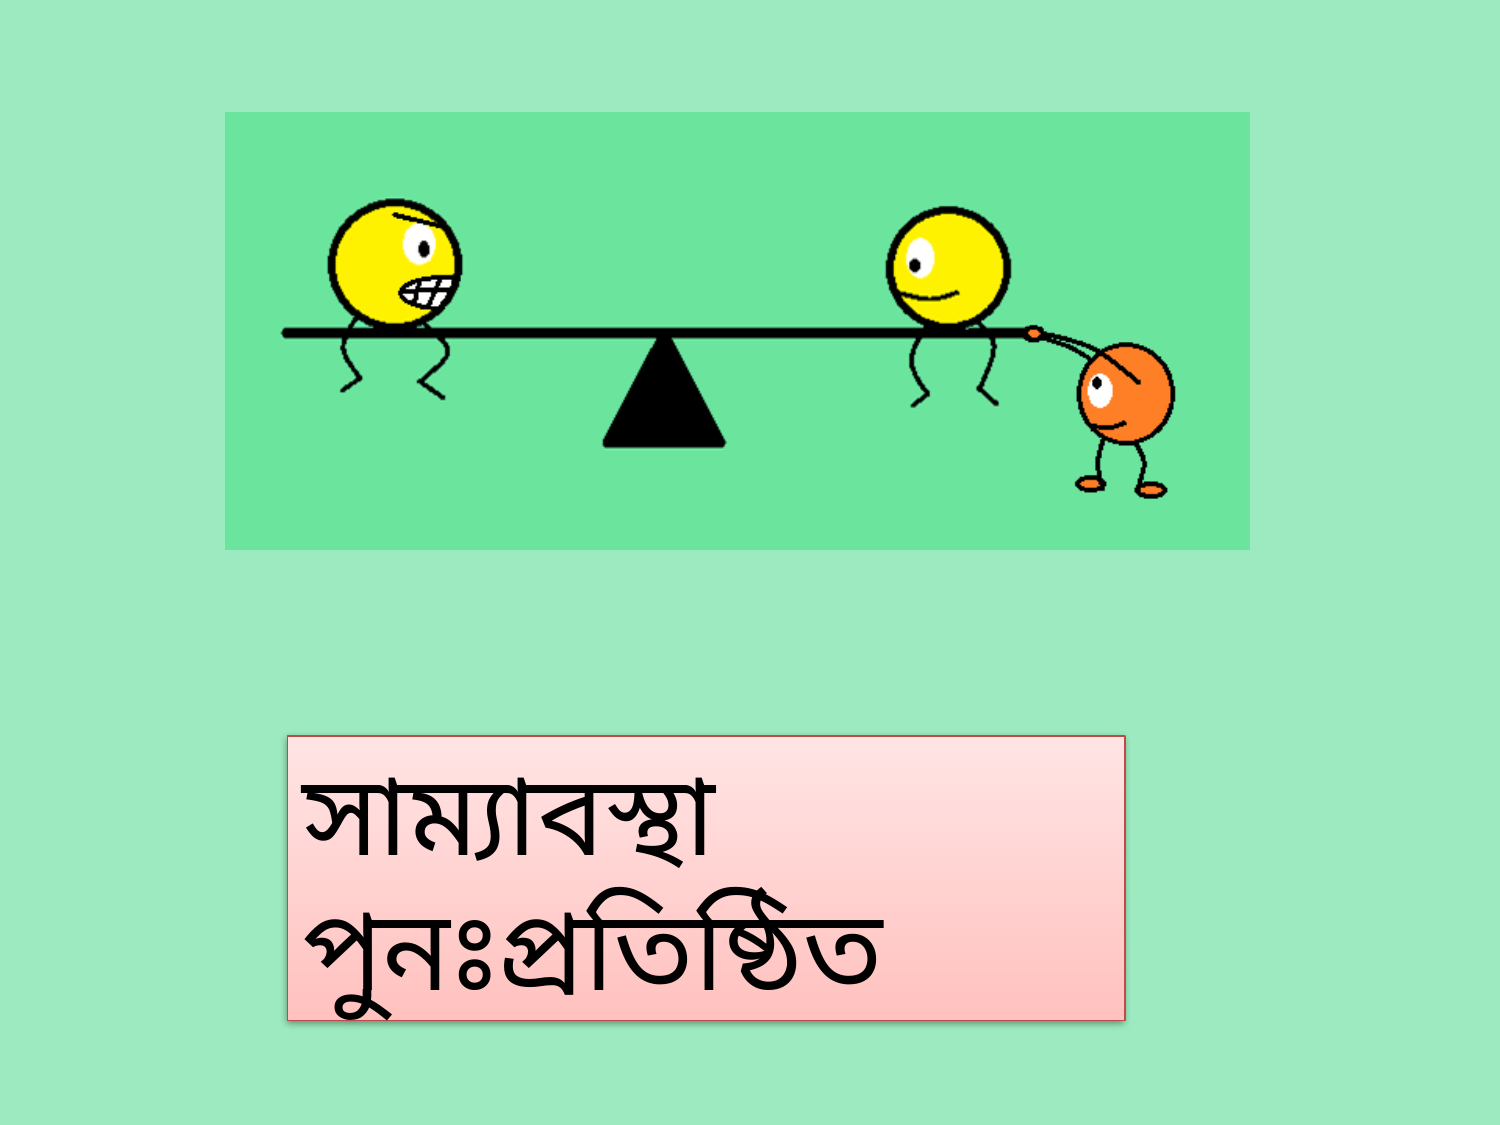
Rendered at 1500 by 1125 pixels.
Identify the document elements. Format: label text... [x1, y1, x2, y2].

picture [224, 112, 1251, 551]
text_box সাম্যাবস্থা পুনঃপ্রতিষ্ঠিত [287, 735, 1126, 1021]
